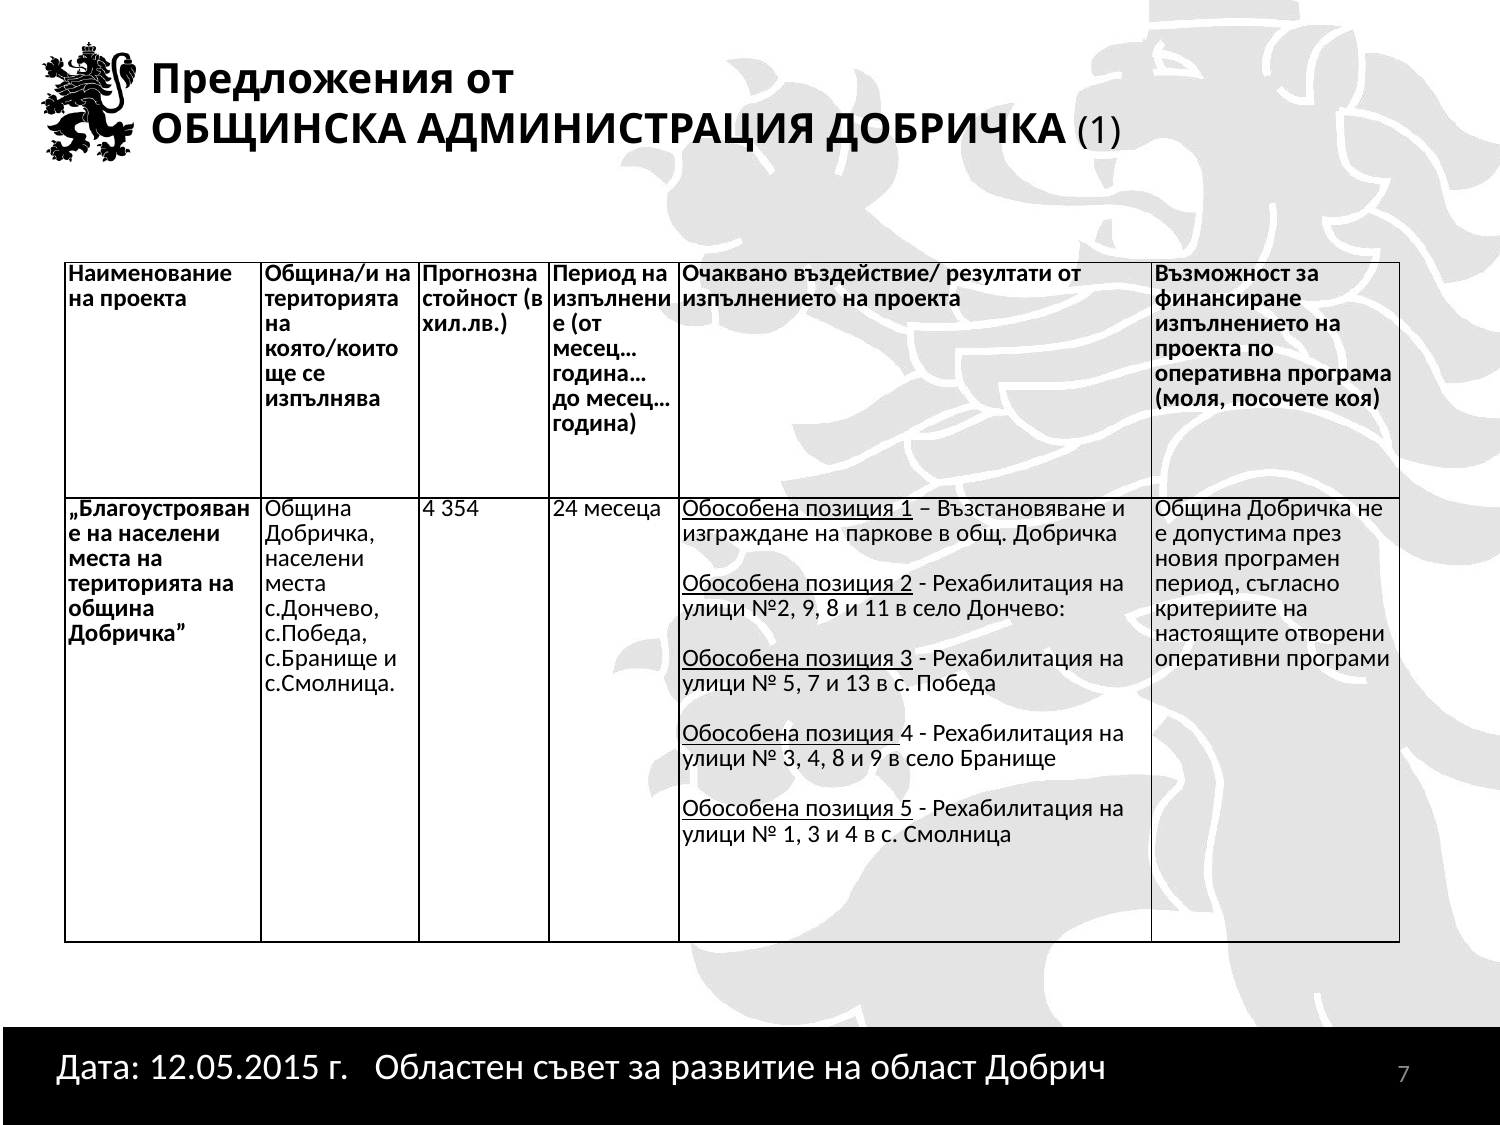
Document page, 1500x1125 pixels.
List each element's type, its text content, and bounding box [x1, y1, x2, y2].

table_cell „Благоустрояване на населени места на територията на община Добричка” [66, 499, 260, 928]
title Предложения от ОБЩИНСКА АДМИНИСТРАЦИЯ ДОБРИЧКА (1) [135, 14, 1425, 190]
text_box Дата: 12.05.2015 г. Областен съвет за развитие на област Добрич [41, 1034, 1495, 1095]
table_cell 4 354 [420, 499, 548, 928]
table_header Община/и на територията на която/които ще се изпълнява [262, 263, 418, 497]
table_header Прогнозна стойност (в хил.лв.) [420, 263, 548, 497]
table_header Наименование на проекта [66, 263, 260, 497]
slide_number 7 [1074, 1042, 1425, 1103]
table_cell Обособена позиция 1 – Възстановяване и изграждане на паркове в общ. Добричка Обособена позиция 2 - Рехабилитация на улици №2, 9, 8 и 11 в село Дончево: Обособена позиция 3 - Рехабилитация на улици № 5, 7 и 13 в с. Победа Обособена позиция 4 - Рехабилитация на улици № 3, 4, 8 и 9 в село Бранище Обособена позиция 5 - Рехабилитация на улици № 1, 3 и 4 в с. Смолница [680, 499, 1151, 928]
table_cell Община Добричка, населени места с.Дончево, с.Победа, с.Бранище и с.Смолница. [262, 499, 418, 928]
table_cell 24 месеца [550, 499, 678, 928]
table_header Възможност за финансиране изпълнението на проекта по оперативна програма (моля, посочете коя) [1152, 263, 1399, 497]
table_cell Община Добричка не е допустима през новия програмен период, съгласно критериите на настоящите отворени оперативни програми [1152, 499, 1399, 928]
table_header Очаквано въздействие/ резултати от изпълнението на проекта [680, 263, 1151, 497]
picture [0, 0, 1500, 1125]
table_header Период на изпълнение (от месец… година… до месец… година) [550, 263, 678, 497]
